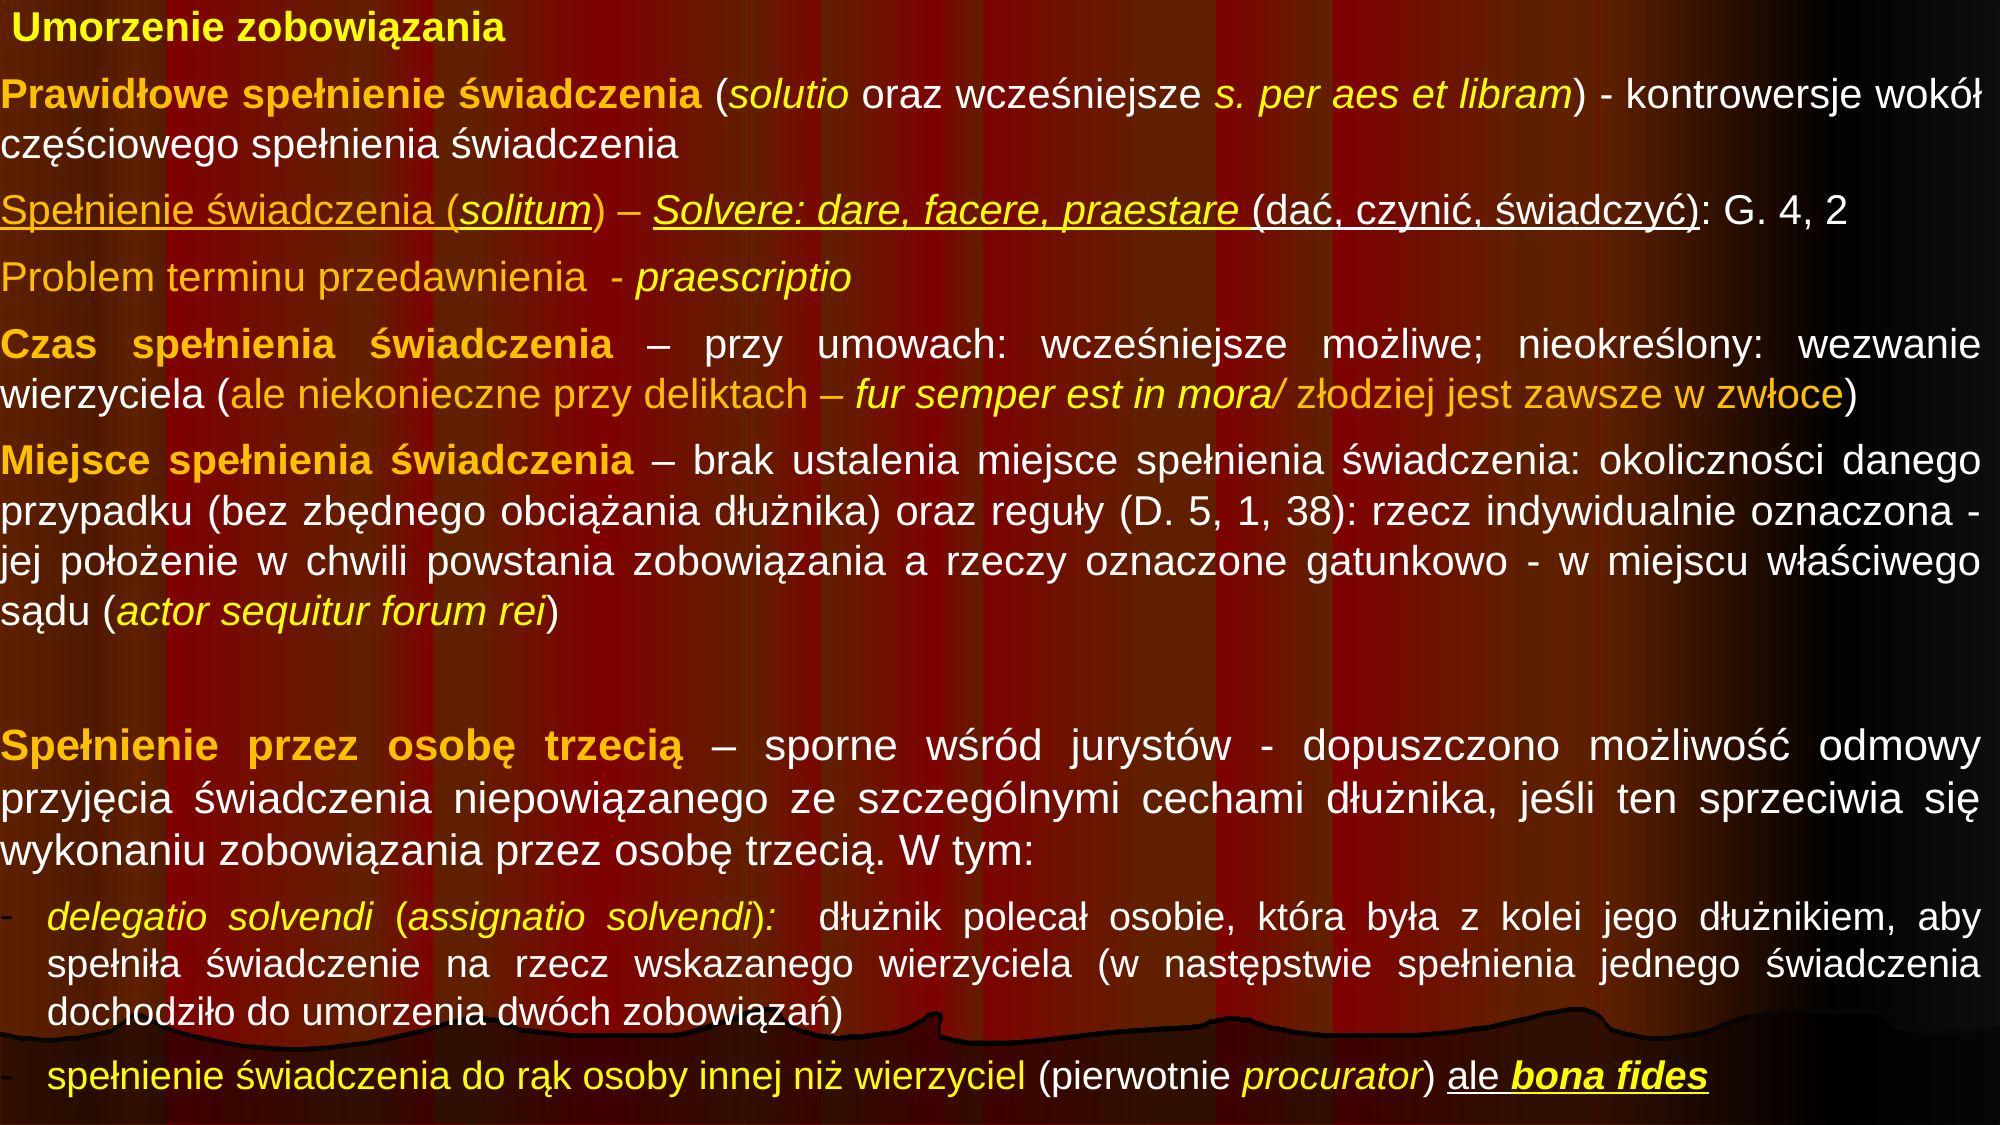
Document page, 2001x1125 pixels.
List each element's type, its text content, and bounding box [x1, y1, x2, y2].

list Umorzenie zobowiązania Prawidłowe spełnienie świadczenia (solutio oraz wcześniejsze s. per aes et libram) - kontrowersje wokół częściowego spełnienia świadczenia Spełnienie świadczenia (solitum) – Solvere: dare, facere, praestare (dać, czynić, świadczyć): G. 4, 2 Problem terminu przedawnienia - praescriptio Czas spełnienia świadczenia – przy umowach: wcześniejsze możliwe; nieokreślony: wezwanie wierzyciela (ale niekonieczne przy deliktach – fur semper est in mora/ złodziej jest zawsze w zwłoce) Miejsce spełnienia świadczenia – brak ustalenia miejsce spełnienia świadczenia: okoliczności danego przypadku (bez zbędnego obciążania dłużnika) oraz reguły (D. 5, 1, 38): rzecz indywidualnie oznaczona - jej położenie w chwili powstania zobowiązania a rzeczy oznaczone gatunkowo - w miejscu właściwego sądu (actor sequitur forum rei) Spełnienie przez osobę trzecią – sporne wśród jurystów - dopuszczono możliwość odmowy przyjęcia świadczenia niepowiązanego ze szczególnymi cechami dłużnika, jeśli ten sprzeciwia się wykonaniu zobowiązania przez osobę trzecią. W tym: delegatio solvendi (assignatio solvendi): dłużnik polecał osobie, która była z kolei jego dłużnikiem, aby spełniła świadczenie na rzecz wskazanego wierzyciela (w następstwie spełnienia jednego świadczenia dochodziło do umorzenia dwóch zobowiązań) spełnienie świadczenia do rąk osoby innej niż wierzyciel (pierwotnie procurator) ale bona fides [0, 0, 1983, 1125]
